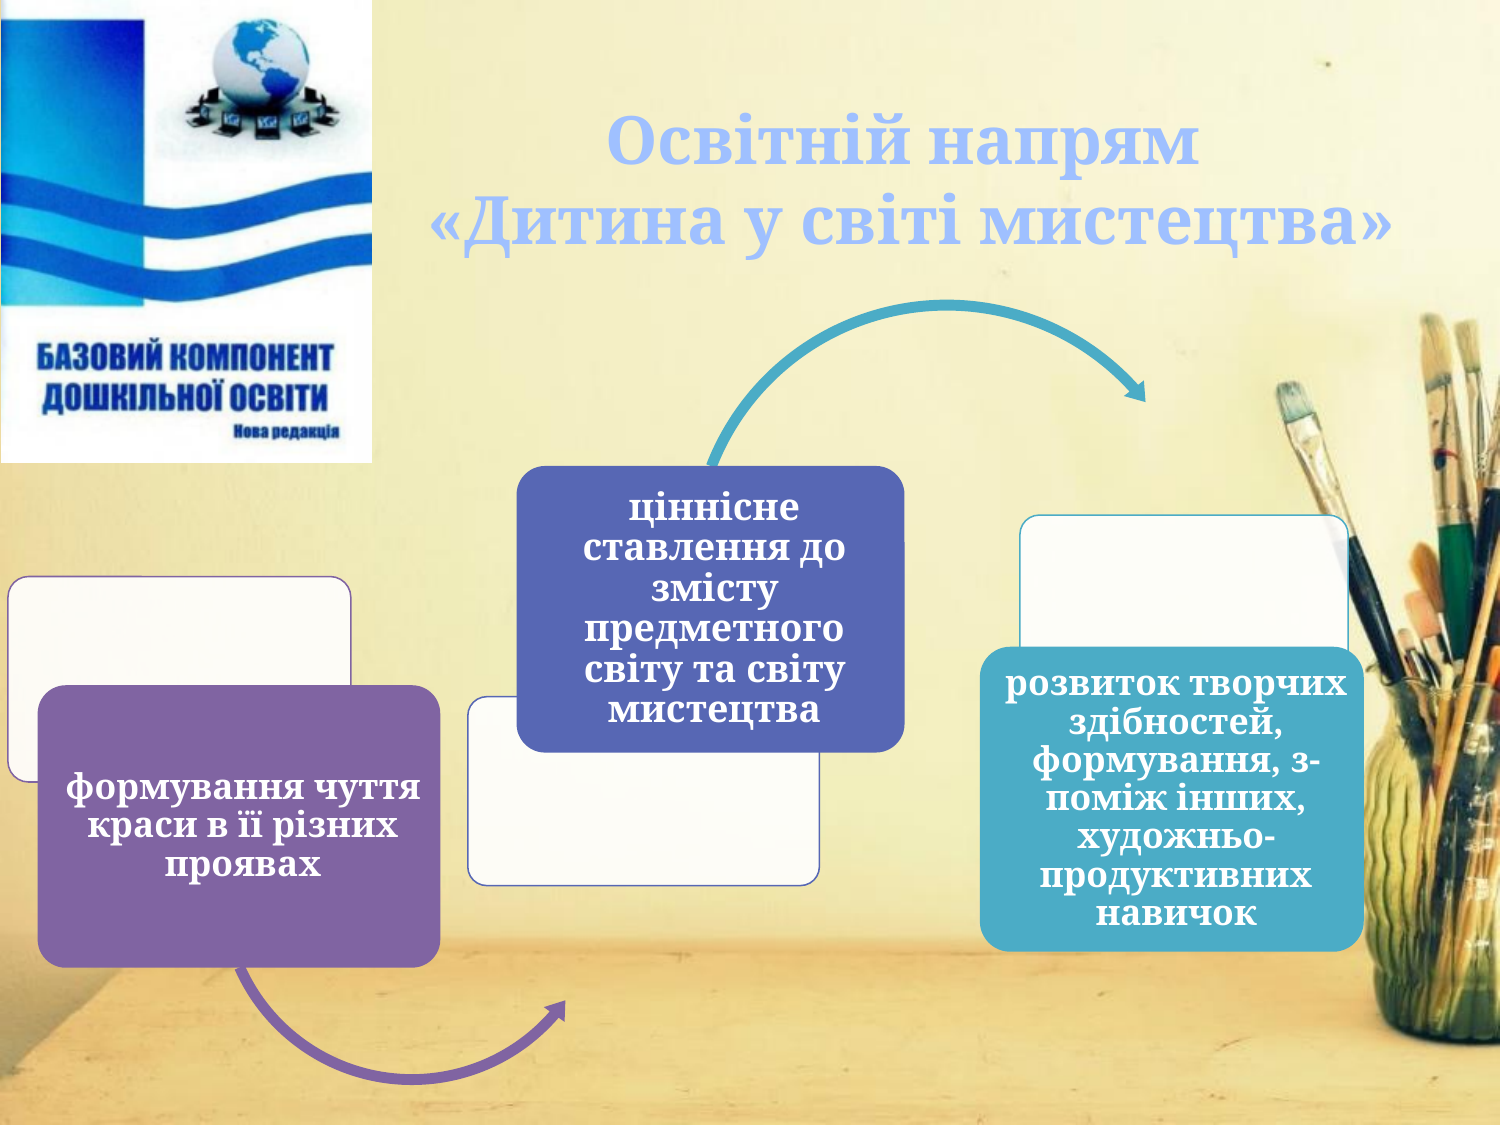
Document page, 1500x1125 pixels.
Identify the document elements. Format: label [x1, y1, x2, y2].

picture [0, 0, 1500, 1125]
text_box [0, 311, 1408, 1125]
